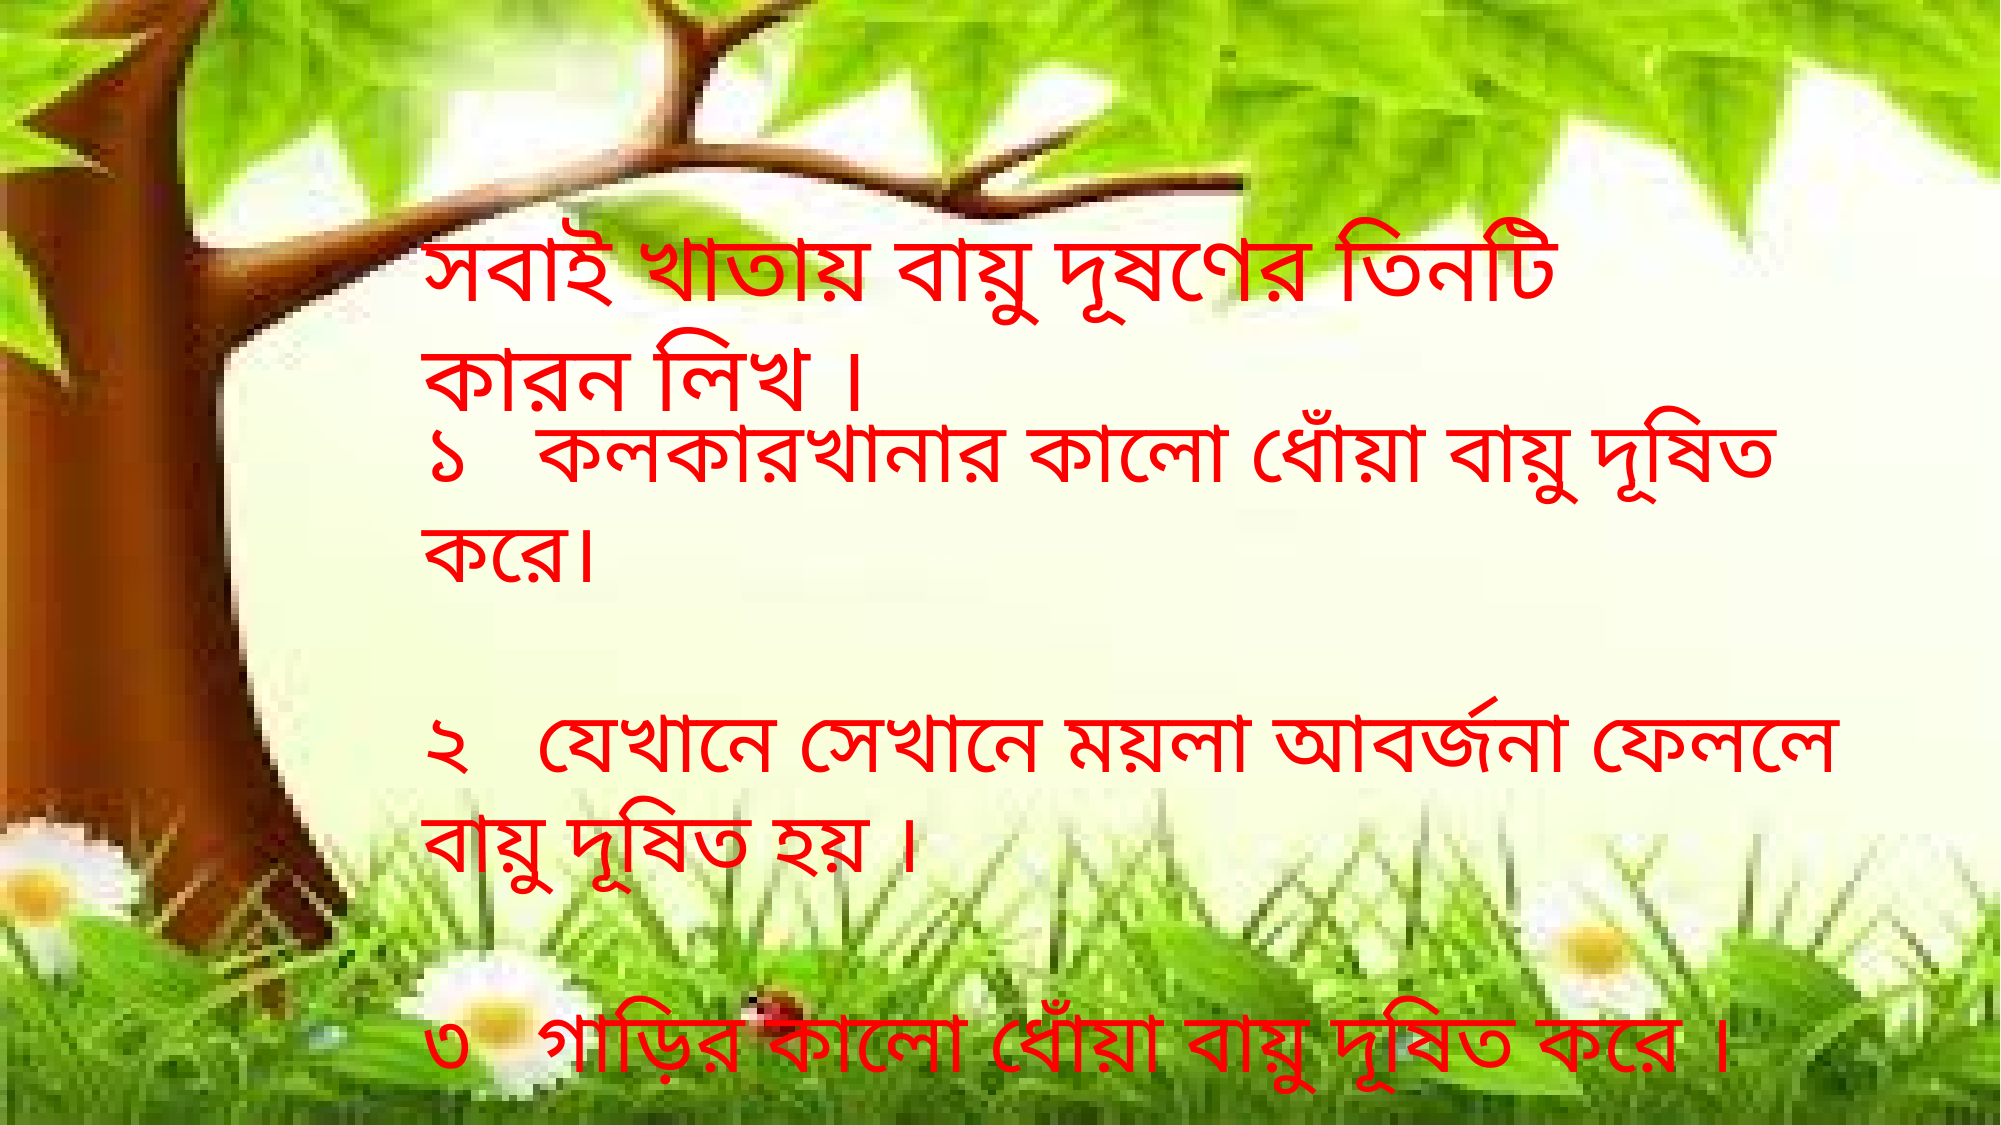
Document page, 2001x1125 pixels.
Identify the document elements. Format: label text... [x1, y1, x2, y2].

picture [0, 0, 2001, 1125]
text_box সবাই খাতায় বায়ু দূষণের তিনটি কারন লিখ । [407, 202, 1783, 438]
text_box ১ কলকারখানার কালো ধোঁয়া বায়ু দূষিত করে। ২ যেখানে সেখানে ময়লা আবর্জনা ফেললে বায়ু দূষিত হয় । ৩ গাড়ির কালো ধোঁয়া বায়ু দূষিত করে । [407, 391, 1888, 1097]
